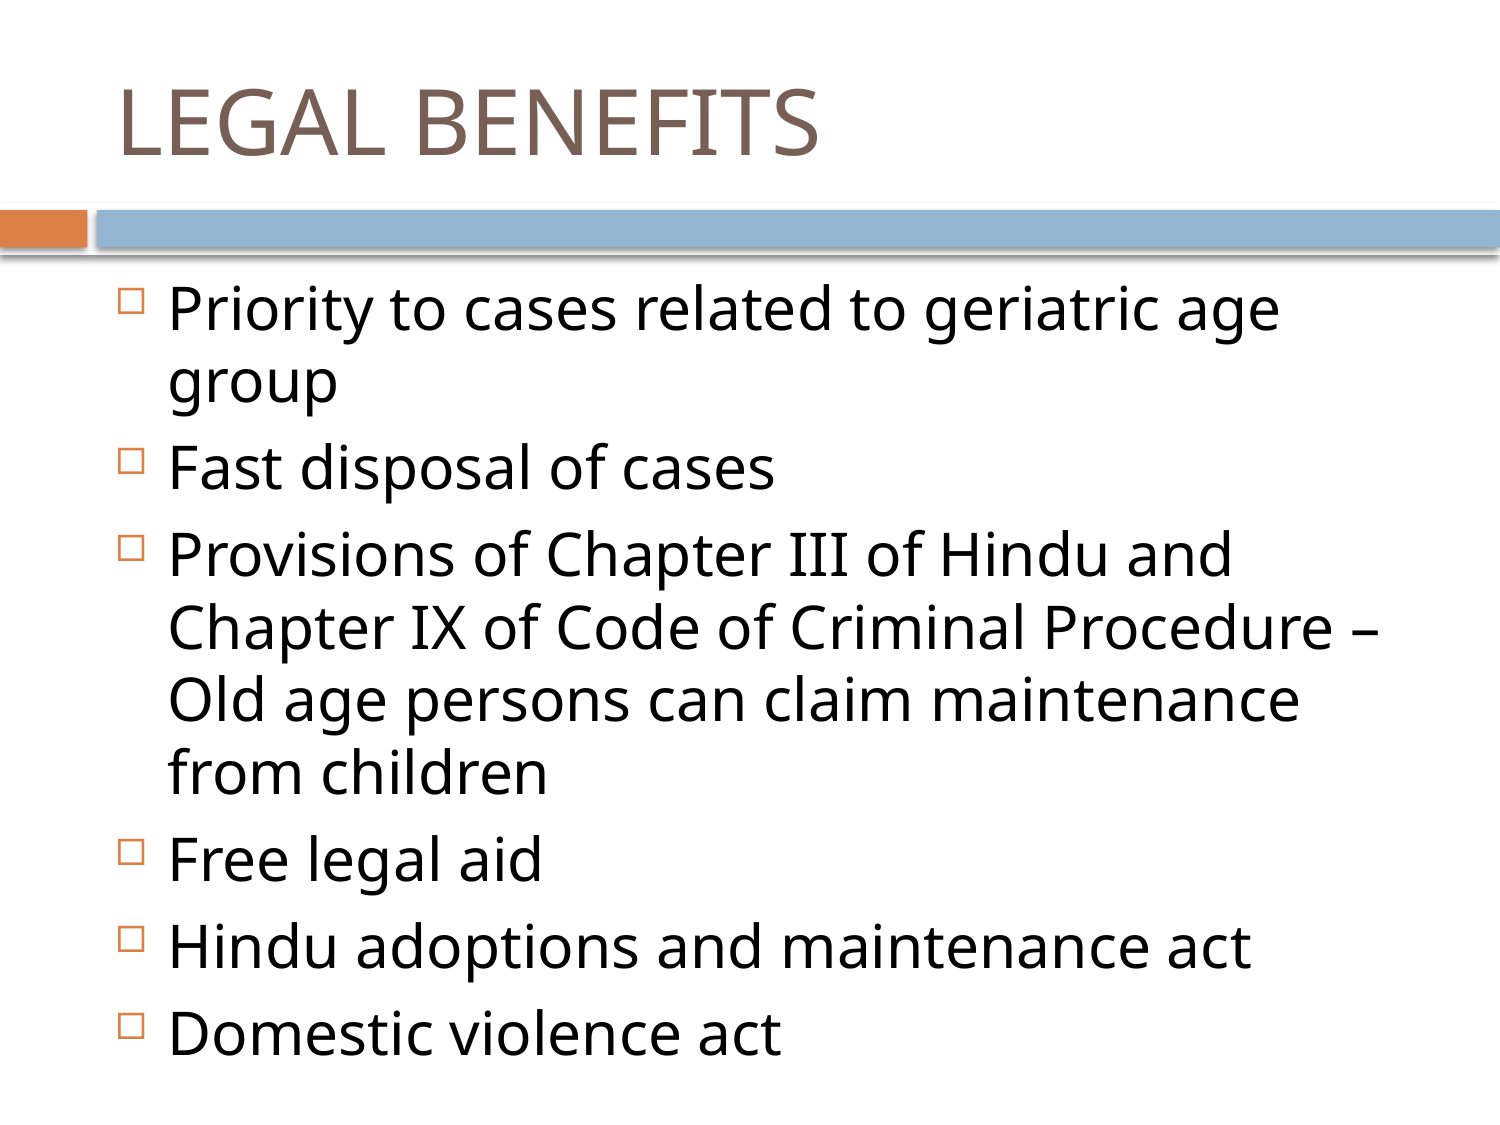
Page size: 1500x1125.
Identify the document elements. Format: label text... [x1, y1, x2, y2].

list Priority to cases related to geriatric age group Fast disposal of cases Provisions of Chapter III of Hindu and Chapter IX of Code of Criminal Procedure – Old age persons can claim maintenance from children Free legal aid Hindu adoptions and maintenance act Domestic violence act [100, 262, 1438, 1000]
title LEGAL BENEFITS [100, 37, 1438, 200]
